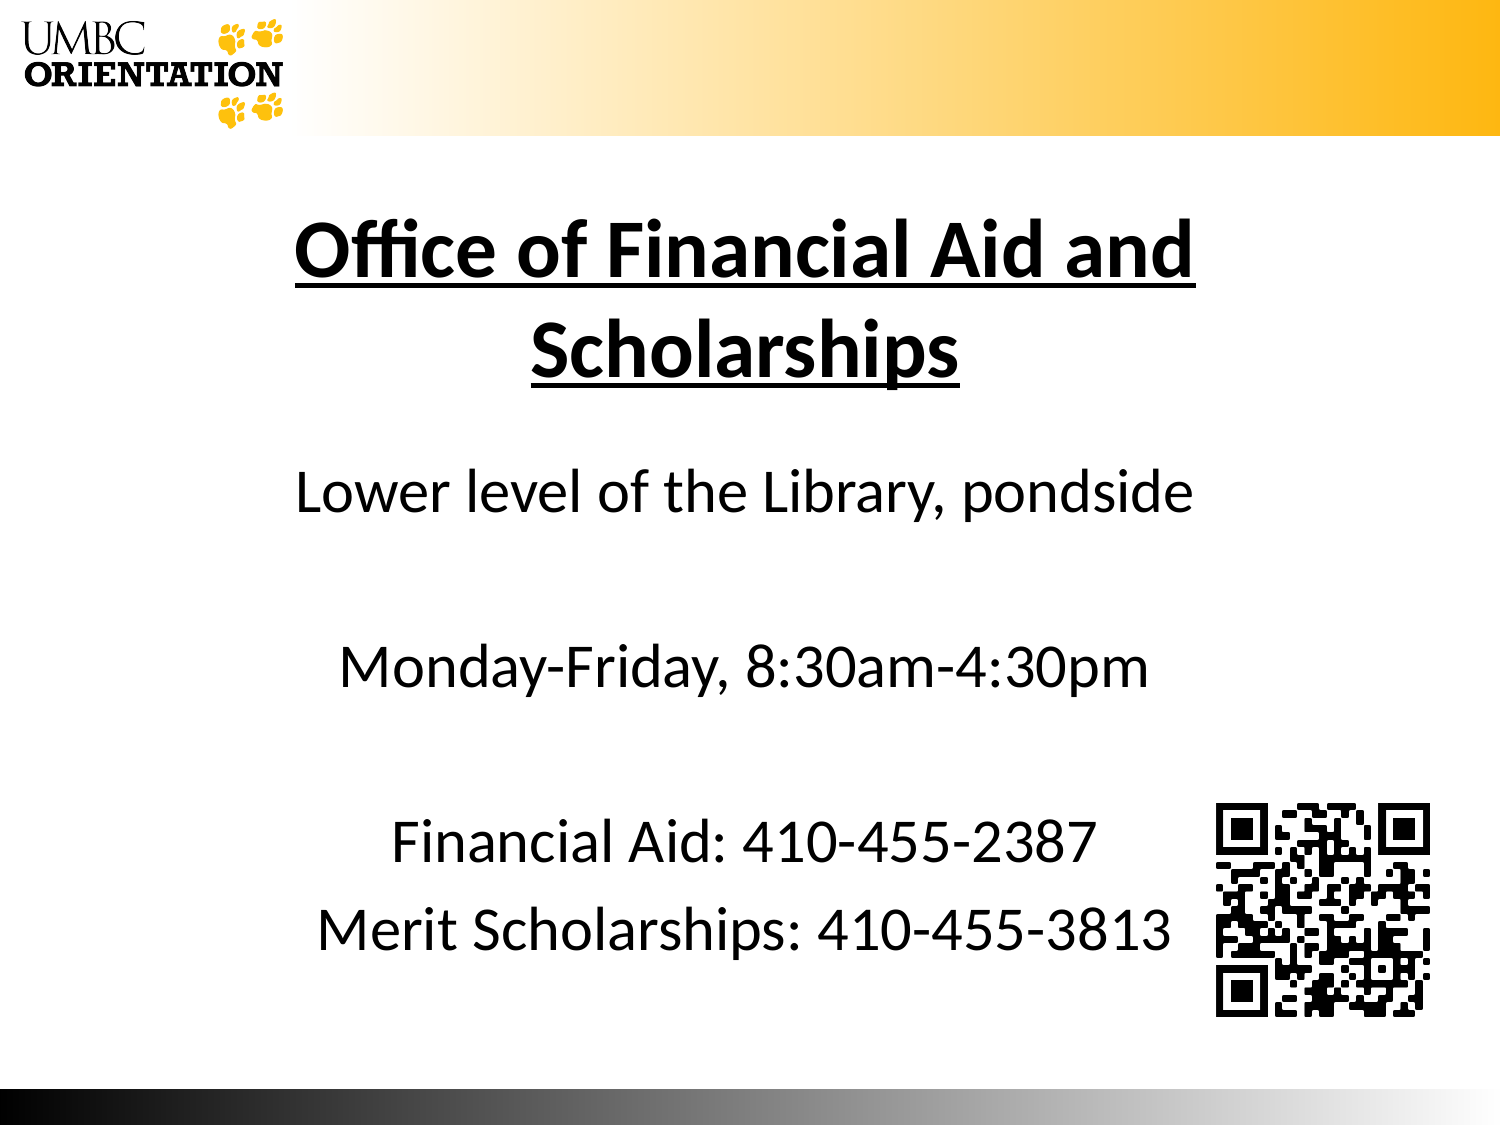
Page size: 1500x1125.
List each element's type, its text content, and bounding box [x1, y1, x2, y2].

text_box Lower level of the Library, pondside Monday-Friday, 8:30am-4:30pm Financial Aid: 410-455-2387 Merit Scholarships: 410-455-3813 [39, 442, 1452, 970]
text_box Office of Financial Aid and Scholarships [62, 186, 1429, 402]
text_box [1252, 0, 1256, 135]
picture [1184, 771, 1461, 1048]
picture [21, 19, 283, 129]
